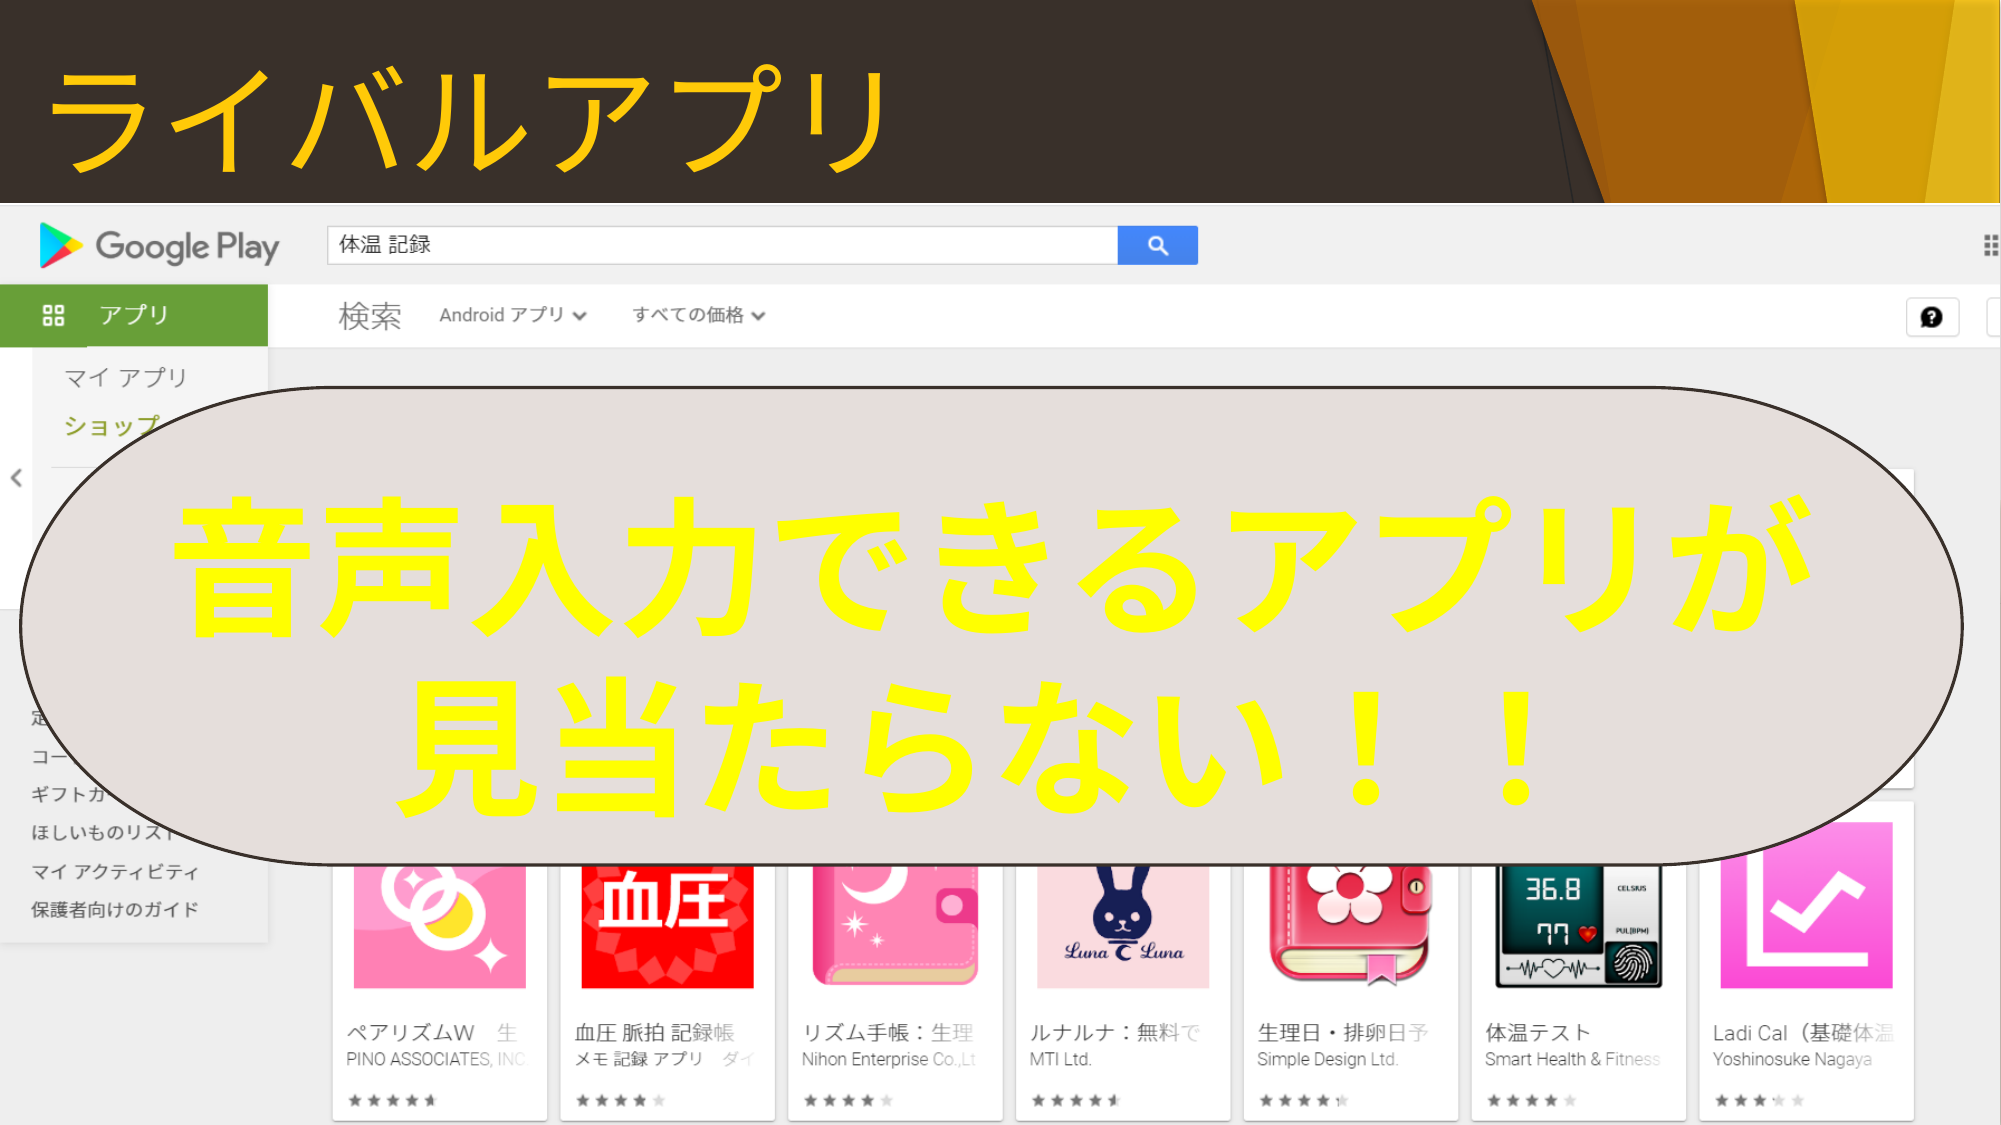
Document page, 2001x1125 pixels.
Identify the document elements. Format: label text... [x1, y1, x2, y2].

title ライバルアプリ [20, 36, 1071, 201]
picture [0, 202, 2000, 1125]
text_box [20, 387, 1963, 928]
